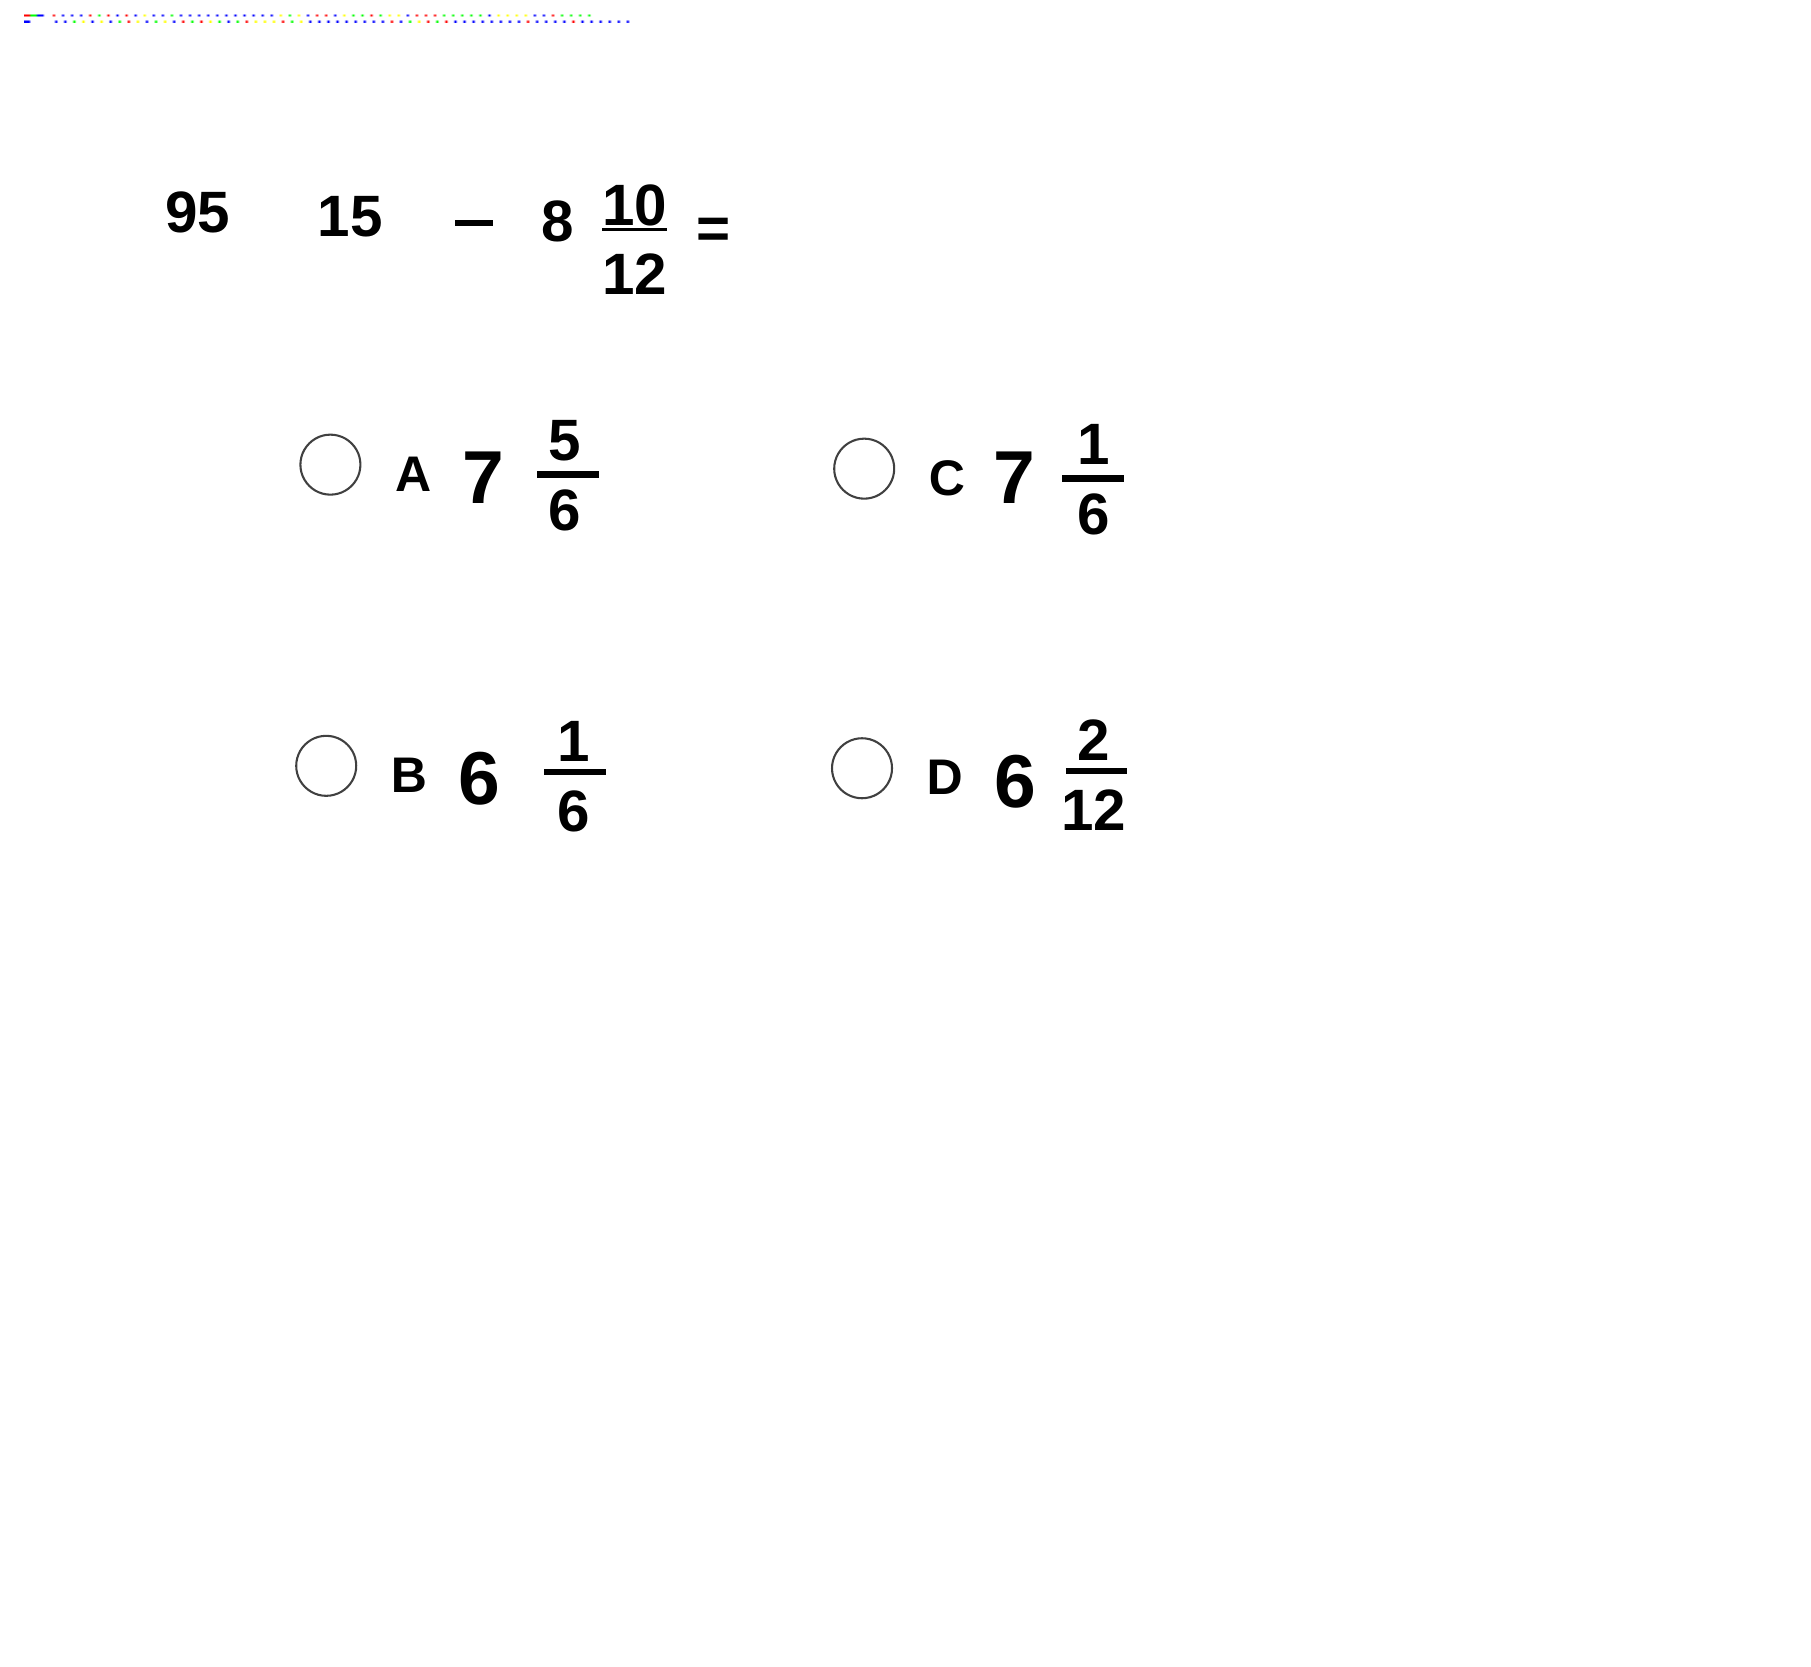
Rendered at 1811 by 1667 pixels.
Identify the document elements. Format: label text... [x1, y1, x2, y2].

text_box B [375, 734, 430, 810]
text_box C [913, 437, 969, 513]
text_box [443, 695, 625, 853]
text_box [298, 432, 363, 497]
text_box 95 [150, 167, 297, 252]
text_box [978, 398, 1181, 556]
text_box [447, 394, 654, 552]
text_box D [911, 737, 966, 813]
text_box A [380, 433, 435, 509]
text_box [302, 159, 775, 317]
text_box [829, 736, 895, 801]
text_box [979, 694, 1156, 852]
picture [24, 13, 641, 24]
text_box [832, 436, 897, 501]
text_box [294, 733, 359, 798]
